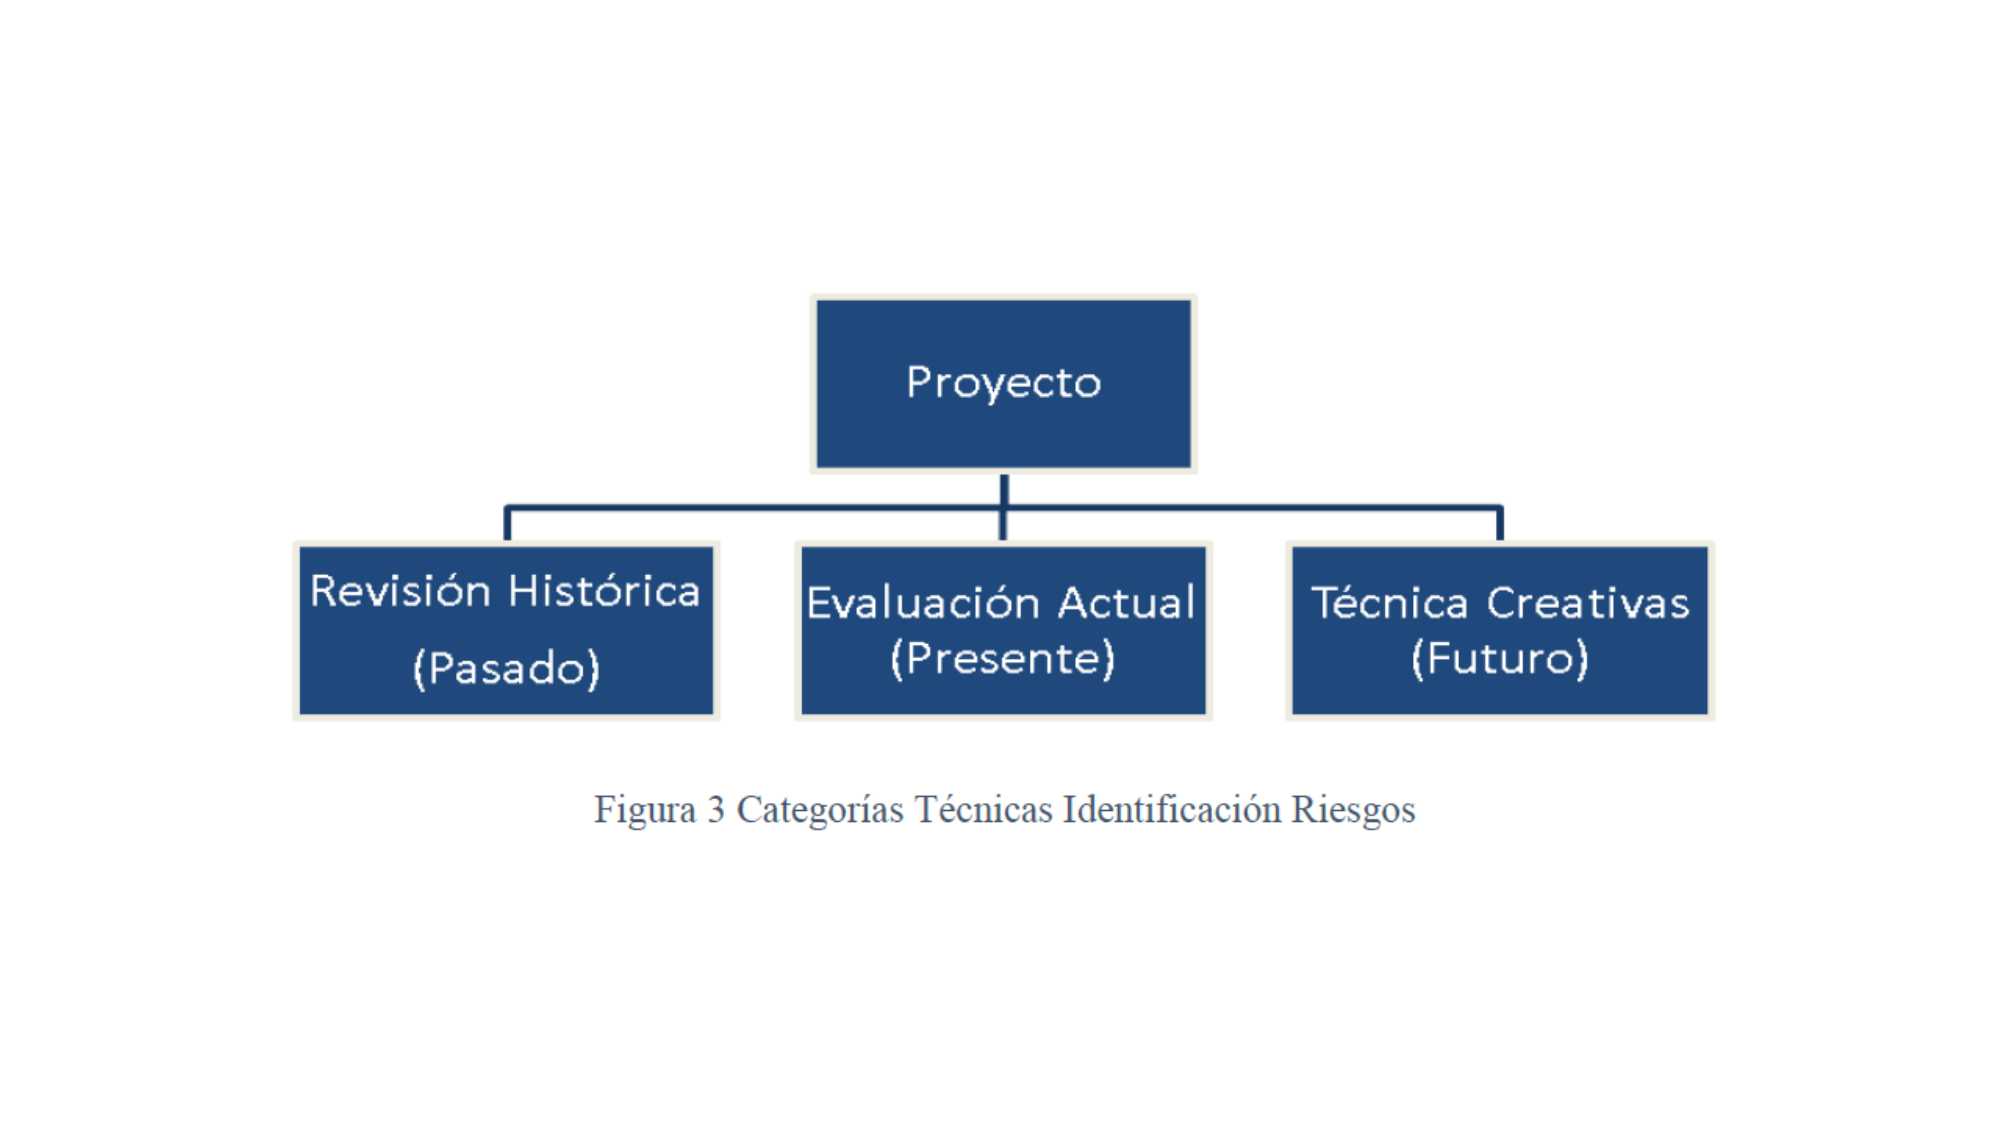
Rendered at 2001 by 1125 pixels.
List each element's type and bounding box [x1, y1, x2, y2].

list [247, 268, 1753, 846]
